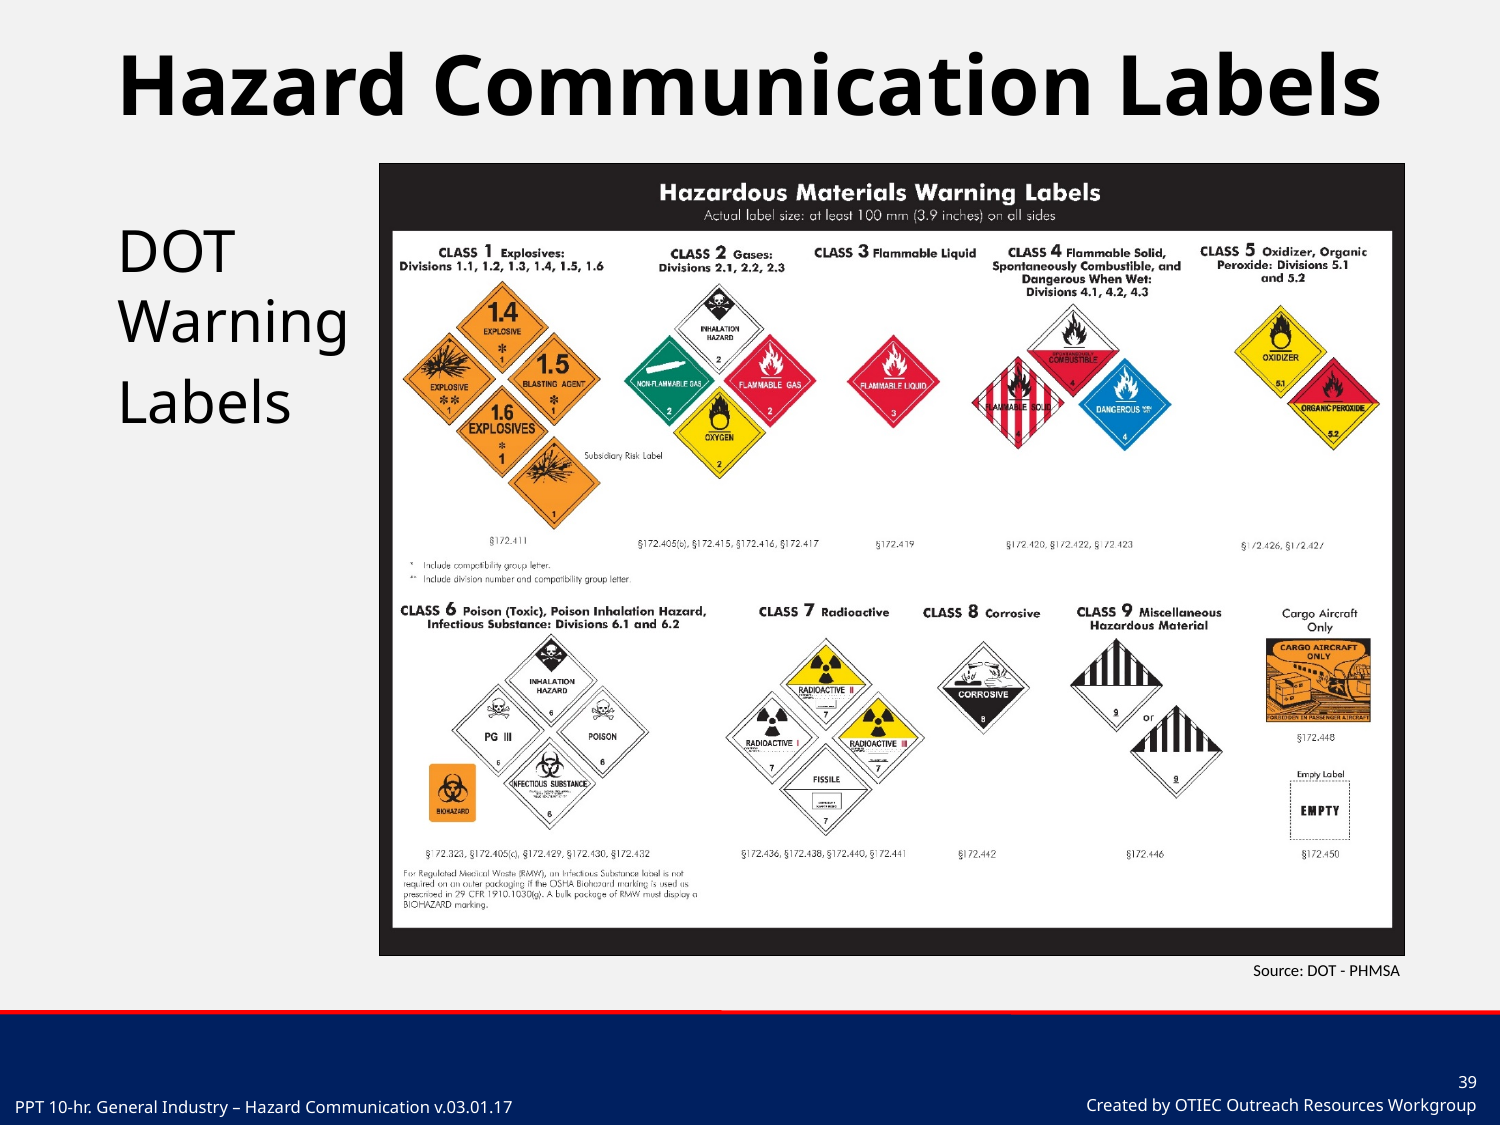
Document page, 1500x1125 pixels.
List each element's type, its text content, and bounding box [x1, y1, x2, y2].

title Hazard Communication Labels [75, 24, 1425, 213]
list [379, 163, 1406, 956]
text_box Source: DOT - PHMSA [1214, 952, 1415, 987]
list DOT Warning Labels [102, 206, 374, 476]
